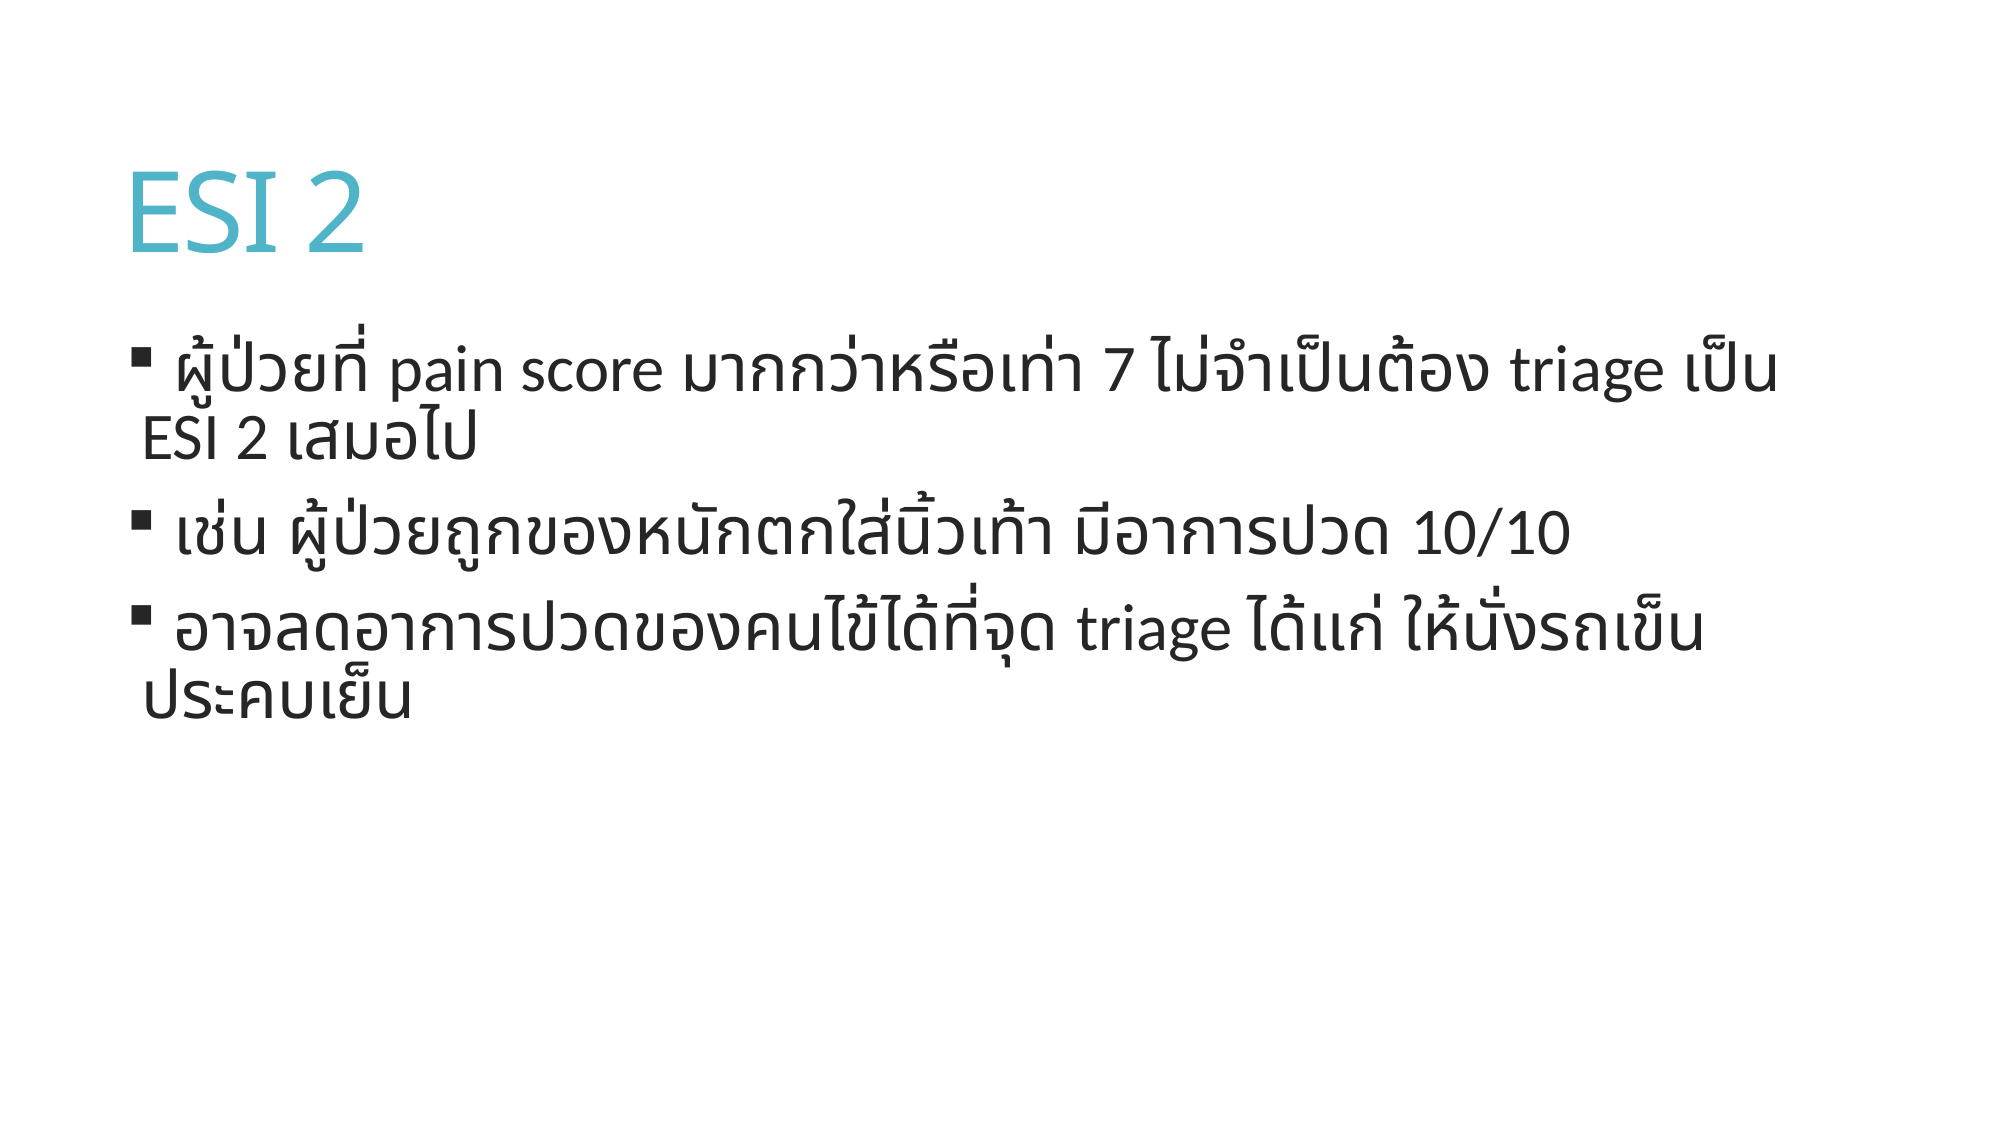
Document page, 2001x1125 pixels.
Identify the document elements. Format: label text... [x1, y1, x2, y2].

list ผู้ป่วยที่ pain score มากกว่าหรือเท่า 7 ไม่จำเป็นต้อง triage เป็น ESI 2 เสมอไป เช่น ผู้ป่วยถูกของหนักตกใส่นิ้วเท้า มีอาการปวด 10/10 อาจลดอาการปวดของคนไข้ได้ที่จุด triage ได้แก่ ให้นั่งรถเข็น ประคบเย็น [111, 329, 1876, 948]
title ESI 2 [107, 81, 1875, 354]
